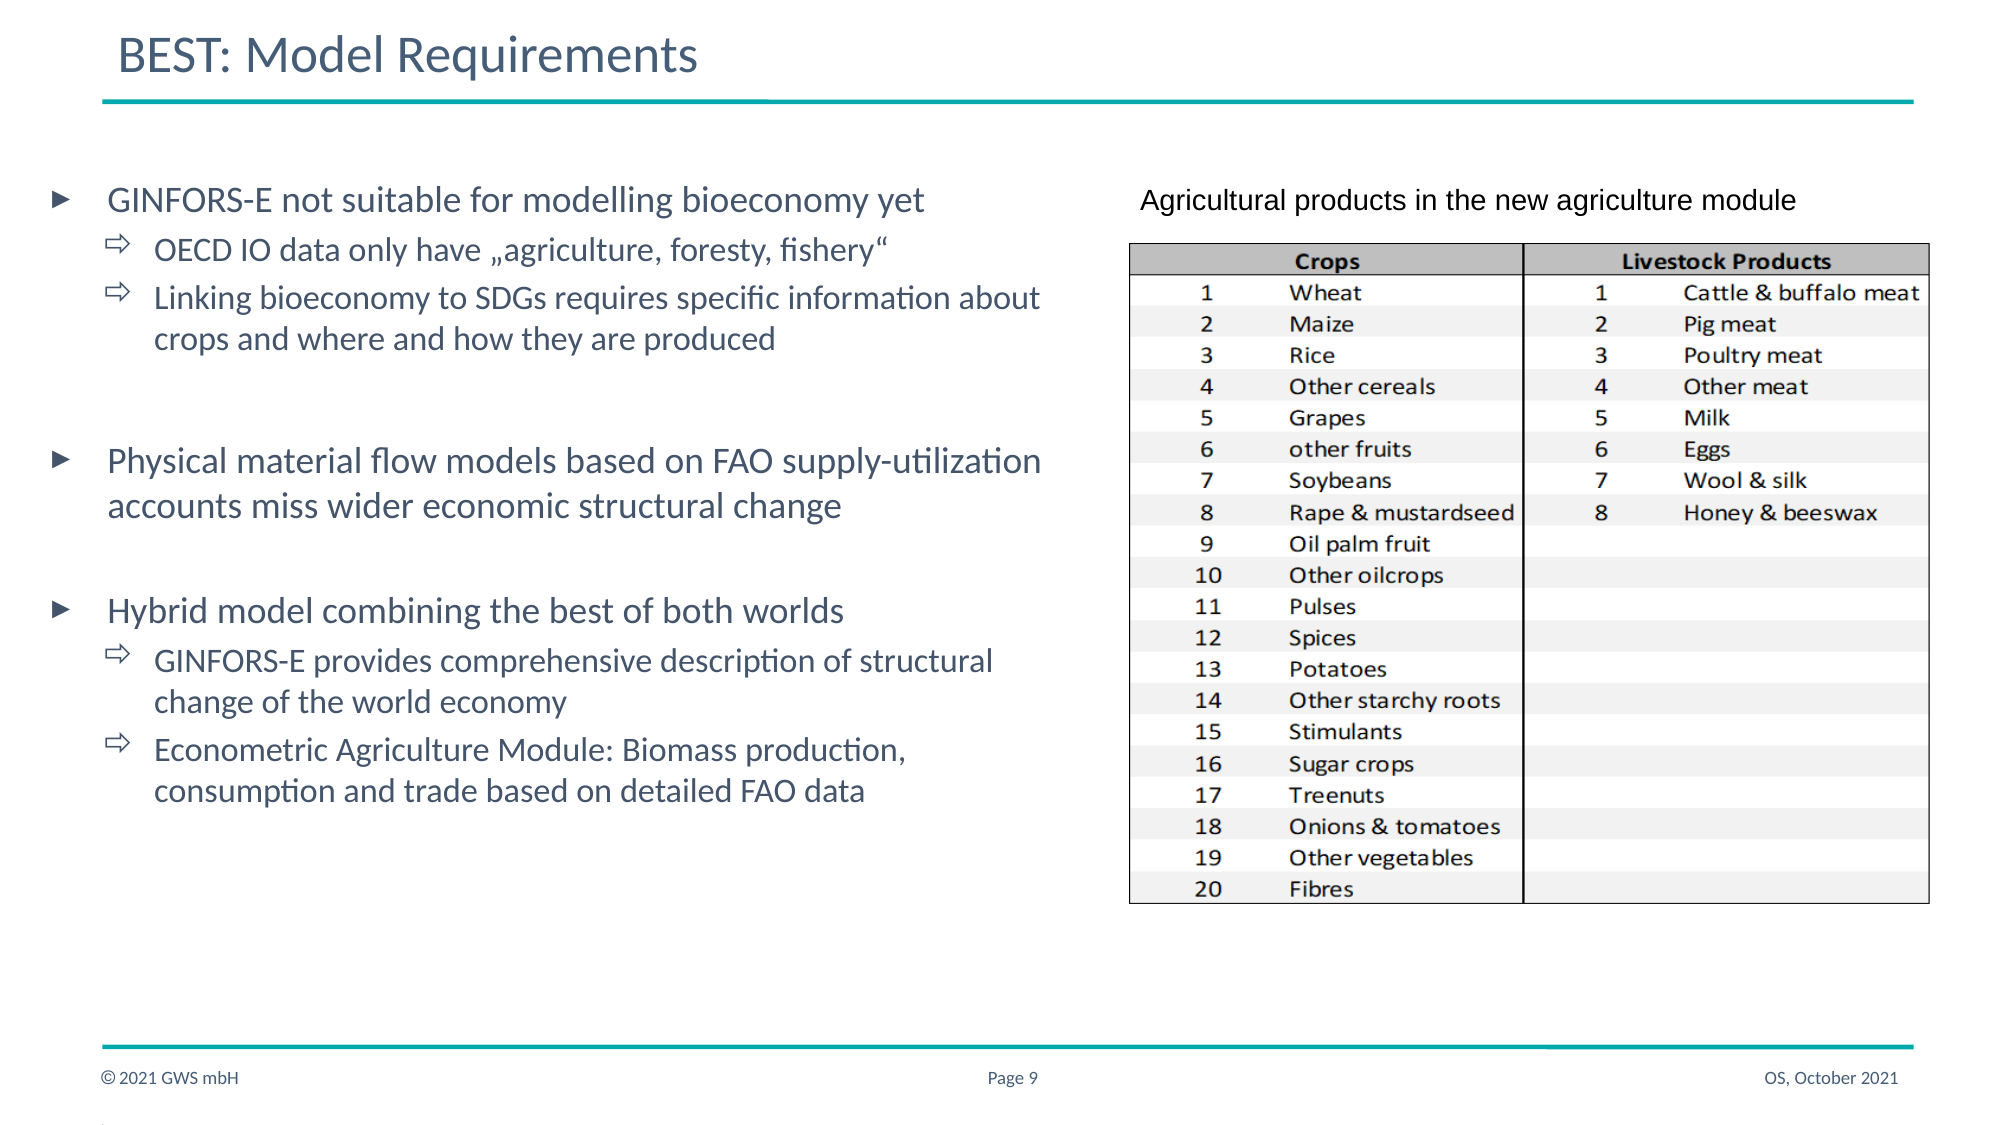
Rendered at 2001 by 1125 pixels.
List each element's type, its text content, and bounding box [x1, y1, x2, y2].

text_box Agricultural products in the new agriculture module [1125, 173, 1893, 224]
title BEST: Model Requirements [102, 0, 1914, 102]
picture [1129, 243, 1931, 906]
list GINFORS-E not suitable for modelling bioeconomy yet OECD IO data only have „agriculture, foresty, fishery“ Linking bioeconomy to SDGs requires specific information about crops and where and how they are produced Physical material flow models based on FAO supply-utilization accounts miss wider economic structural change Hybrid model combining the best of both worlds GINFORS-E provides comprehensive description of structural change of the world economy Econometric Agriculture Module: Biomass production, consumption and trade based on detailed FAO data [31, 167, 1071, 981]
